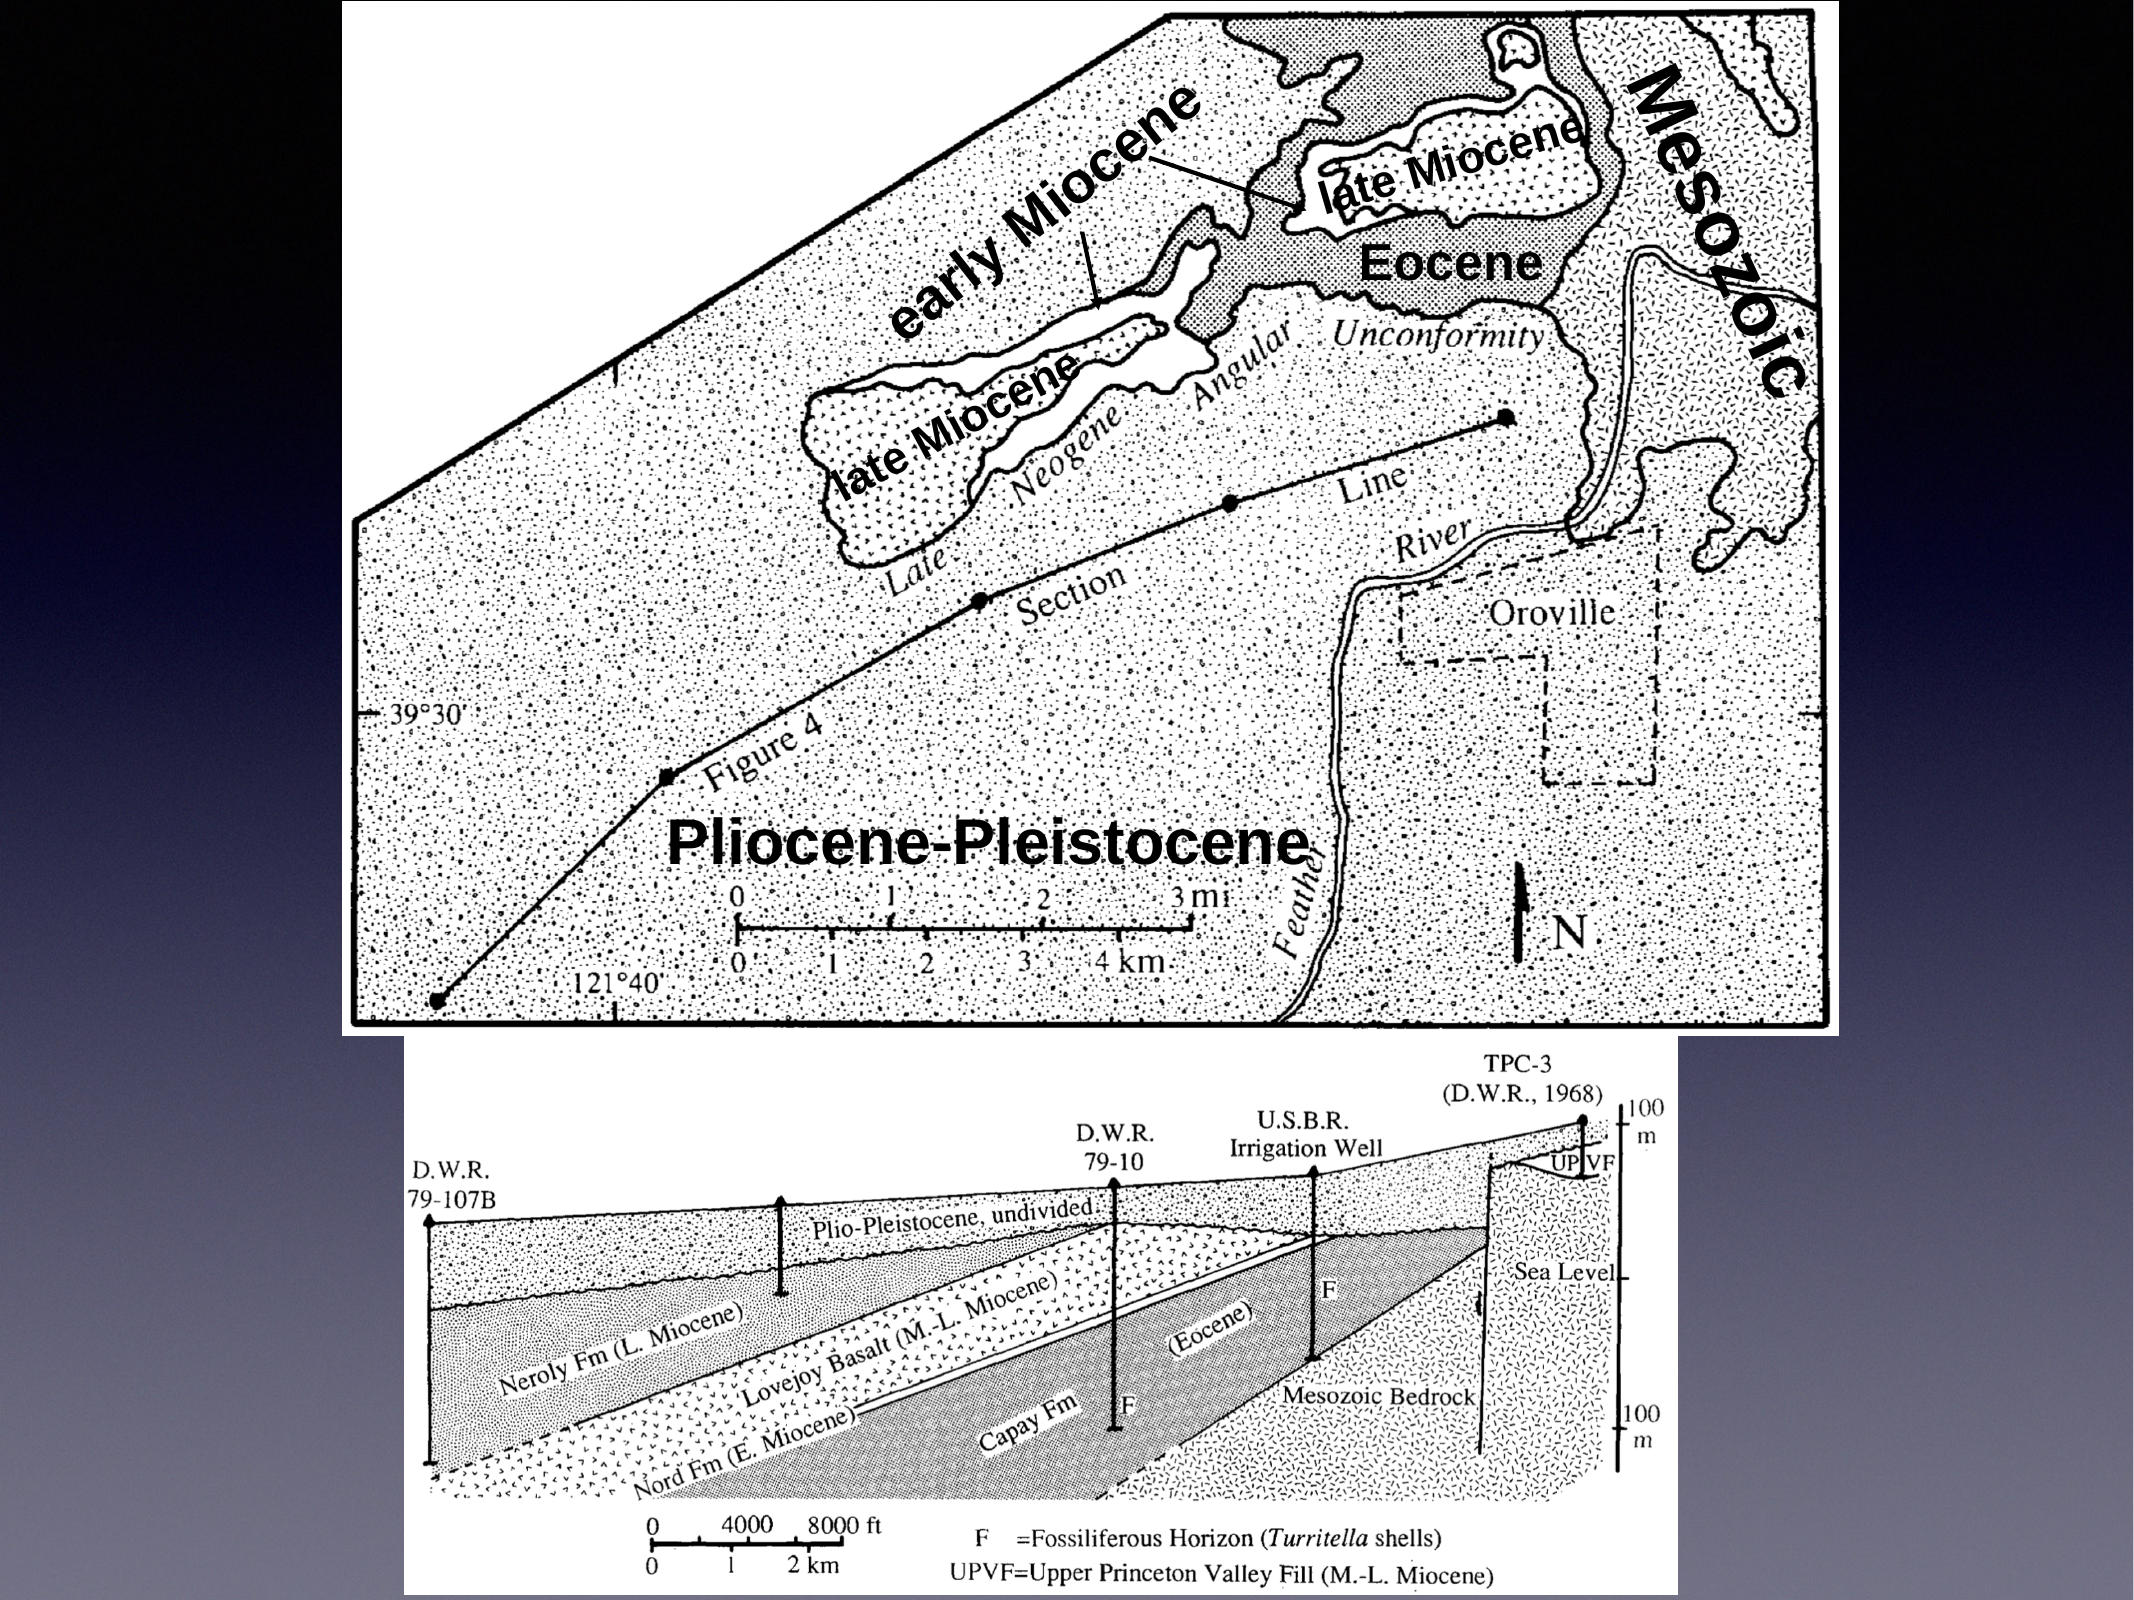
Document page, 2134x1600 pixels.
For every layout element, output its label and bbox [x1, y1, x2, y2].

text_box [1850, 361, 1857, 380]
picture [0, 0, 2134, 1600]
